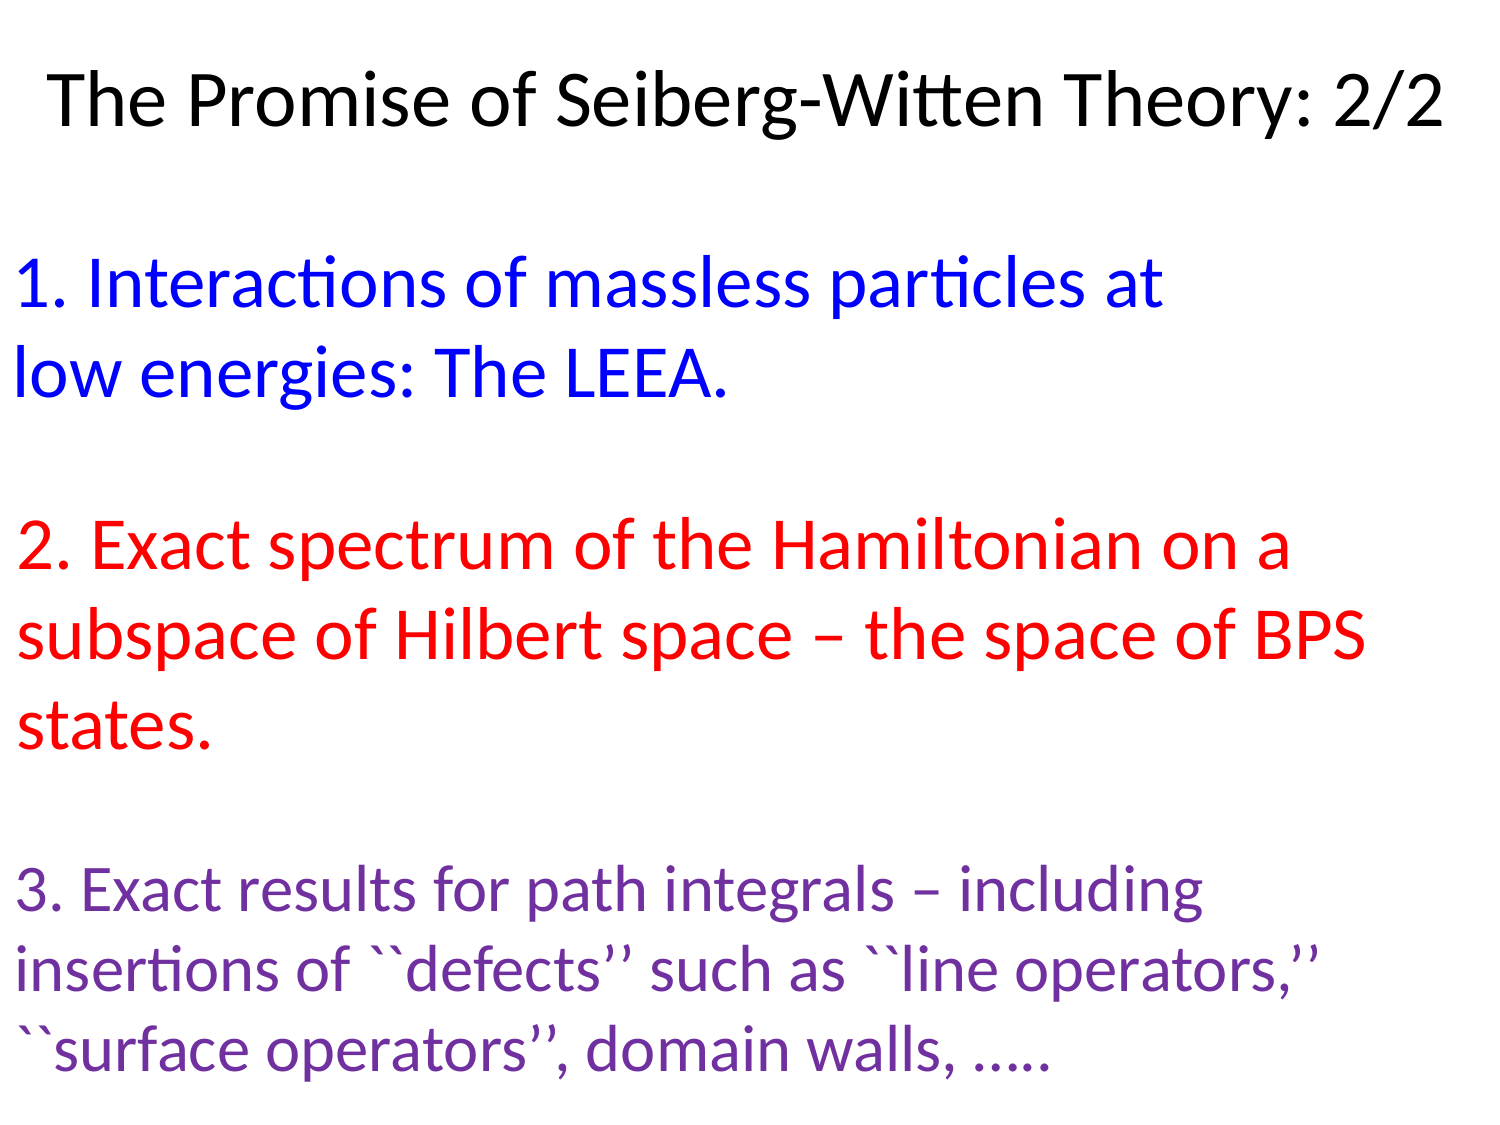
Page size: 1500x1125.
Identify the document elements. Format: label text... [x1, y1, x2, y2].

text_box 1. Interactions of massless particles at low energies: The LEEA. [0, 224, 1273, 420]
text_box 3. Exact results for path integrals – including insertions of ``defects’’ such as ``line operators,’’ ``surface operators’’, domain walls, ….. [0, 837, 1500, 1093]
text_box 2. Exact spectrum of the Hamiltonian on a subspace of Hilbert space – the space of BPS states. [1, 487, 1490, 773]
title The Promise of Seiberg-Witten Theory: 2/2 [0, 0, 1498, 188]
